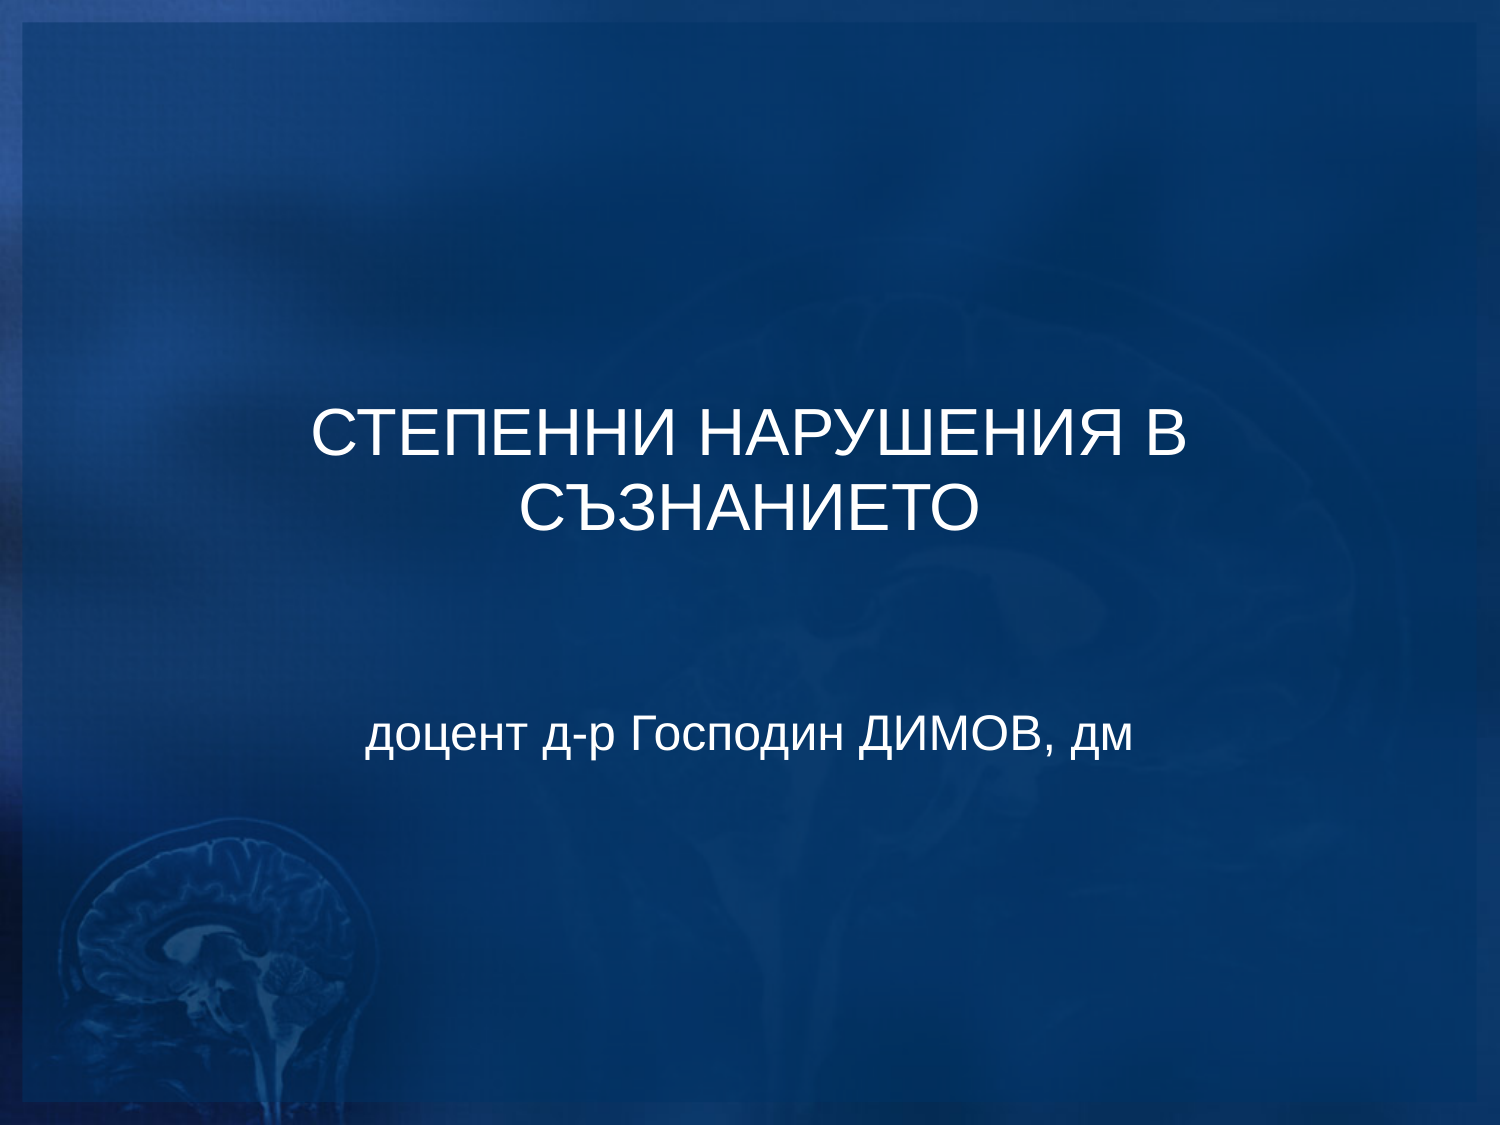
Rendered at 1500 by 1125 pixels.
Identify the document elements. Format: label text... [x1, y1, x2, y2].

list доцент д-р Господин ДИМОВ, дм [224, 697, 1276, 803]
title СТЕПЕННИ НАРУШЕНИЯ В СЪЗНАНИЕТО [111, 348, 1388, 592]
picture [0, 0, 1500, 1125]
